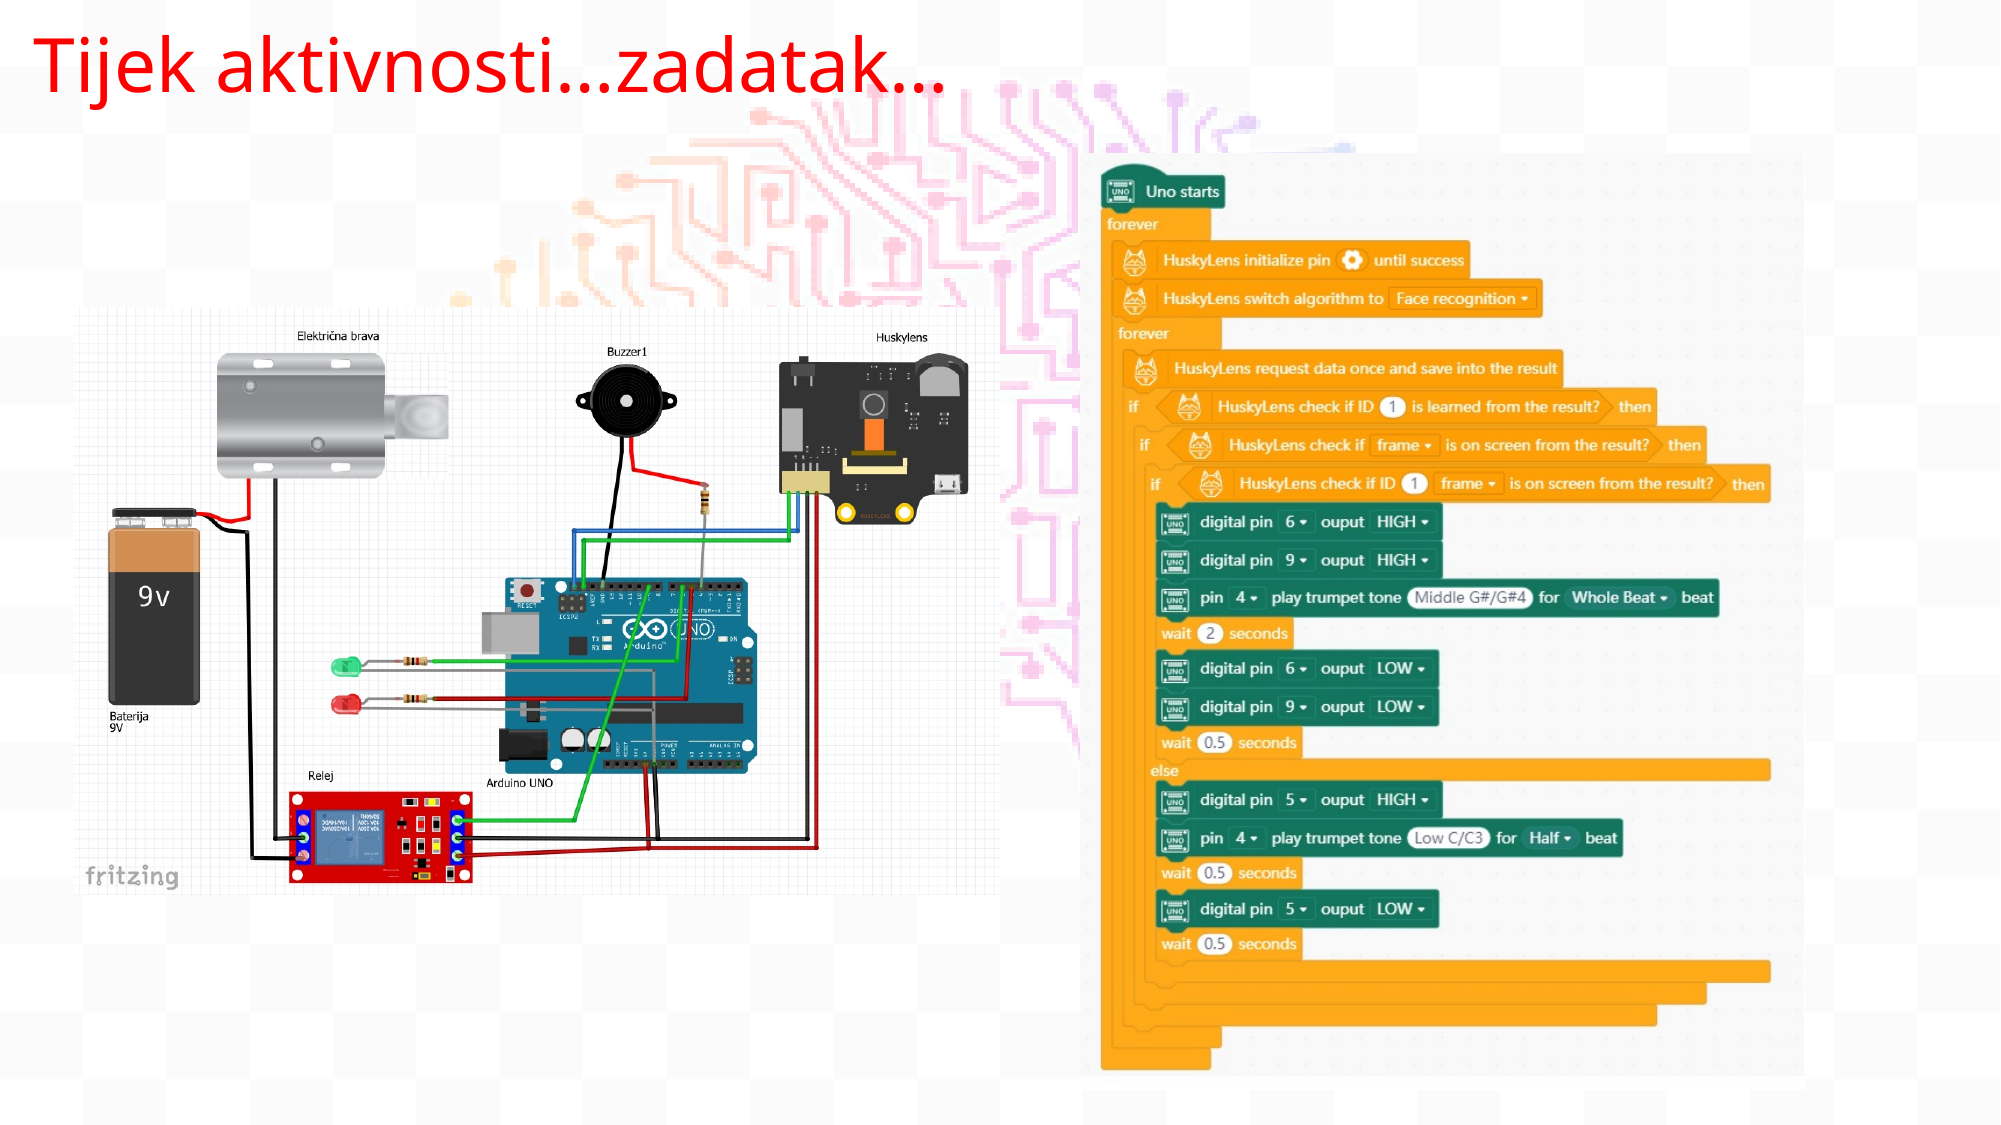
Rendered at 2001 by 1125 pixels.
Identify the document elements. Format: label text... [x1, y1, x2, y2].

picture [74, 307, 1000, 895]
picture [1080, 153, 1805, 1090]
text_box Tijek aktivnosti…zadatak… [18, 10, 1216, 116]
